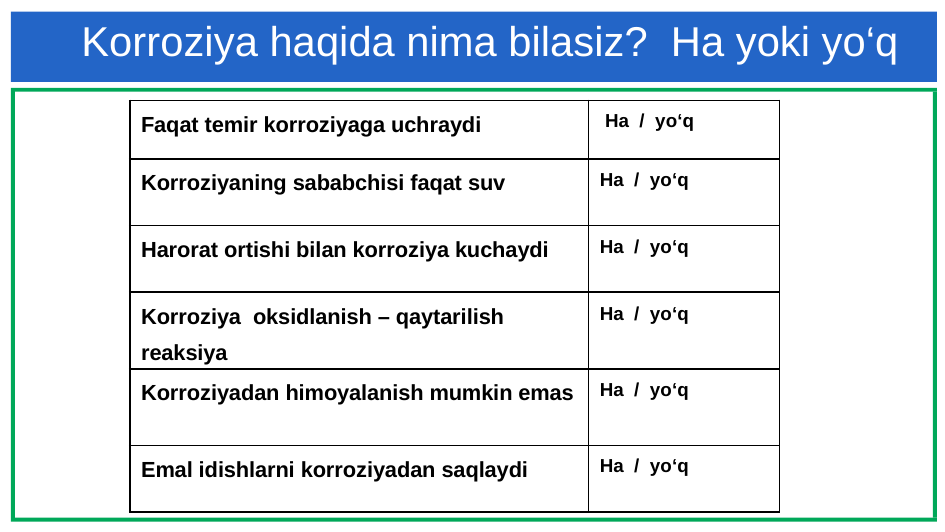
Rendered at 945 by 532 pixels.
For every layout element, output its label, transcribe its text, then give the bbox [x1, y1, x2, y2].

table_cell Harorat ortishi bilan korroziya kuchaydi [131, 226, 588, 291]
table_cell Ha / yo‘q [589, 160, 779, 225]
table_cell Emal idishlarni korroziyadan saqlaydi [131, 446, 588, 511]
title Korroziya haqida nima bilasiz? Ha yoki yo‘q [70, 0, 910, 85]
table_cell Ha / yo‘q [589, 370, 779, 445]
table_header Ha / yo‘q [589, 101, 779, 158]
table_cell Ha / yo‘q [589, 226, 779, 291]
table_cell Ha / yo‘q [589, 293, 779, 368]
table_header Faqat temir korroziyaga uchraydi [131, 101, 588, 158]
table_cell Korroziya oksidlanish – qaytarilish reaksiya [131, 293, 588, 368]
table_cell Ha / yo‘q [589, 446, 779, 511]
table_cell Korroziyaning sababchisi faqat suv [131, 160, 588, 225]
table_cell Korroziyadan himoyalanish mumkin emas [131, 370, 588, 445]
